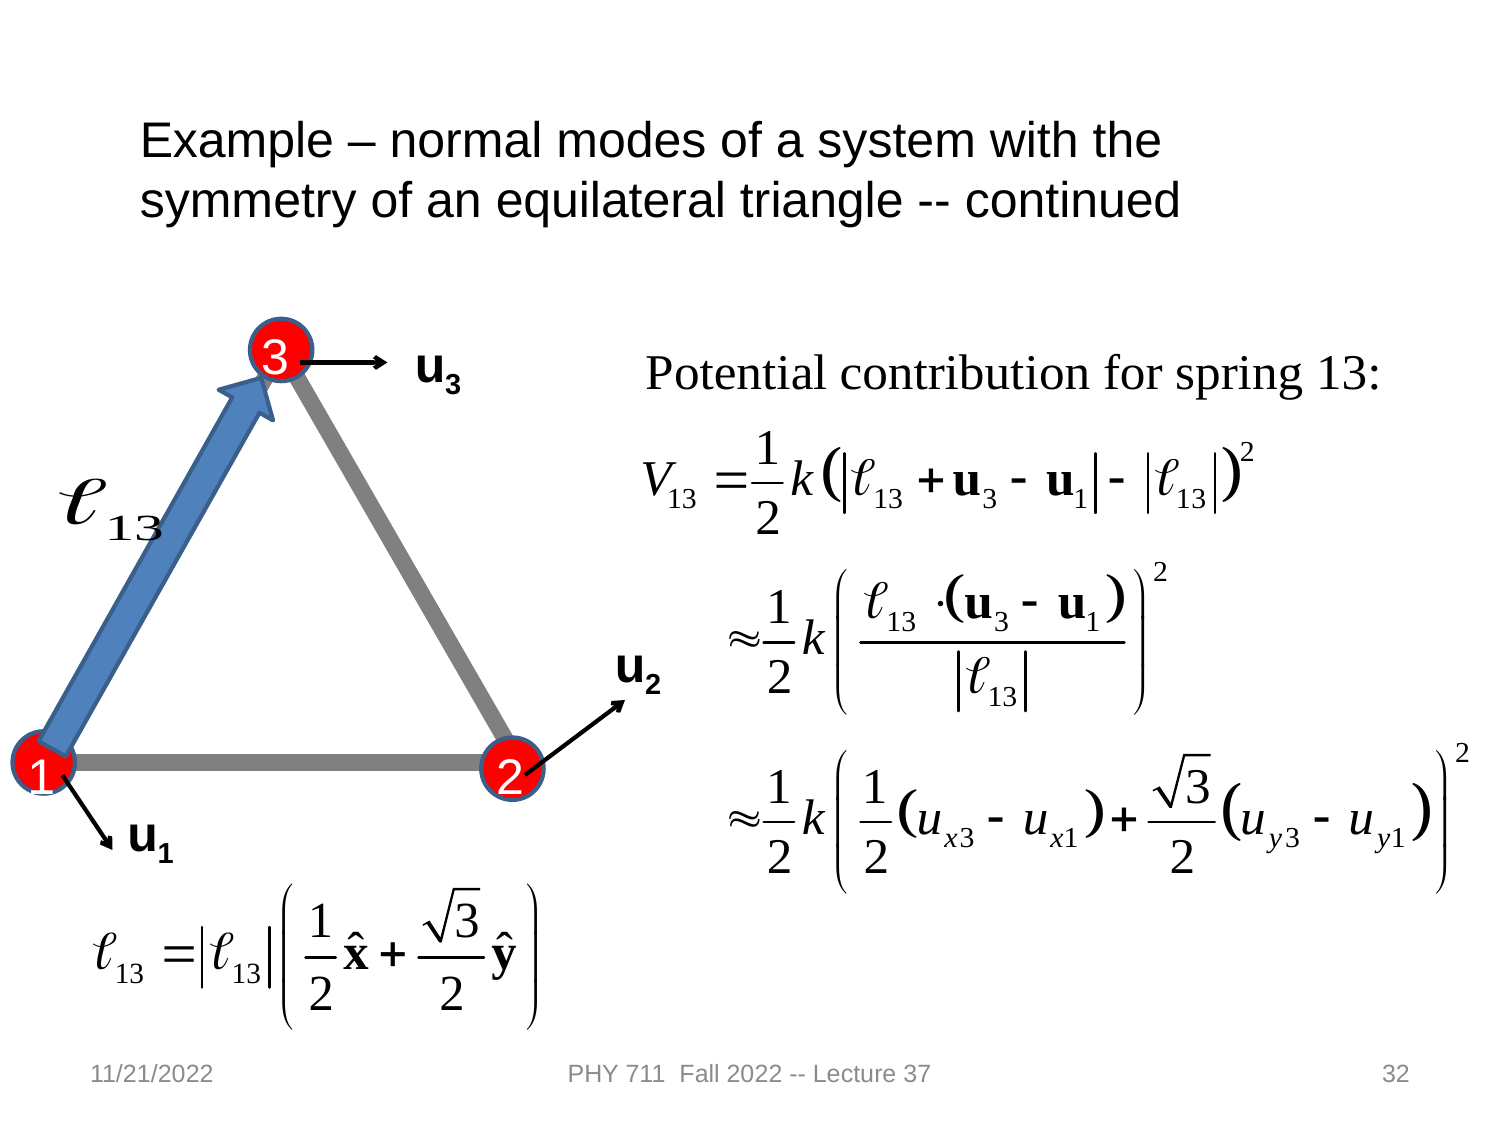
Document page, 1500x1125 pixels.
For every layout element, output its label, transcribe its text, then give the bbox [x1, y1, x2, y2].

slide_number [75, 1042, 425, 1103]
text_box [12, 316, 713, 870]
text_box Example – normal modes of a system with the symmetry of an equilateral triangle -- continued [125, 99, 1275, 235]
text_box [640, 347, 1476, 901]
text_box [87, 876, 550, 1038]
slide_number 32 [1074, 1042, 1425, 1103]
footer PHY 711 Fall 2022 -- Lecture 37 [512, 1042, 988, 1103]
